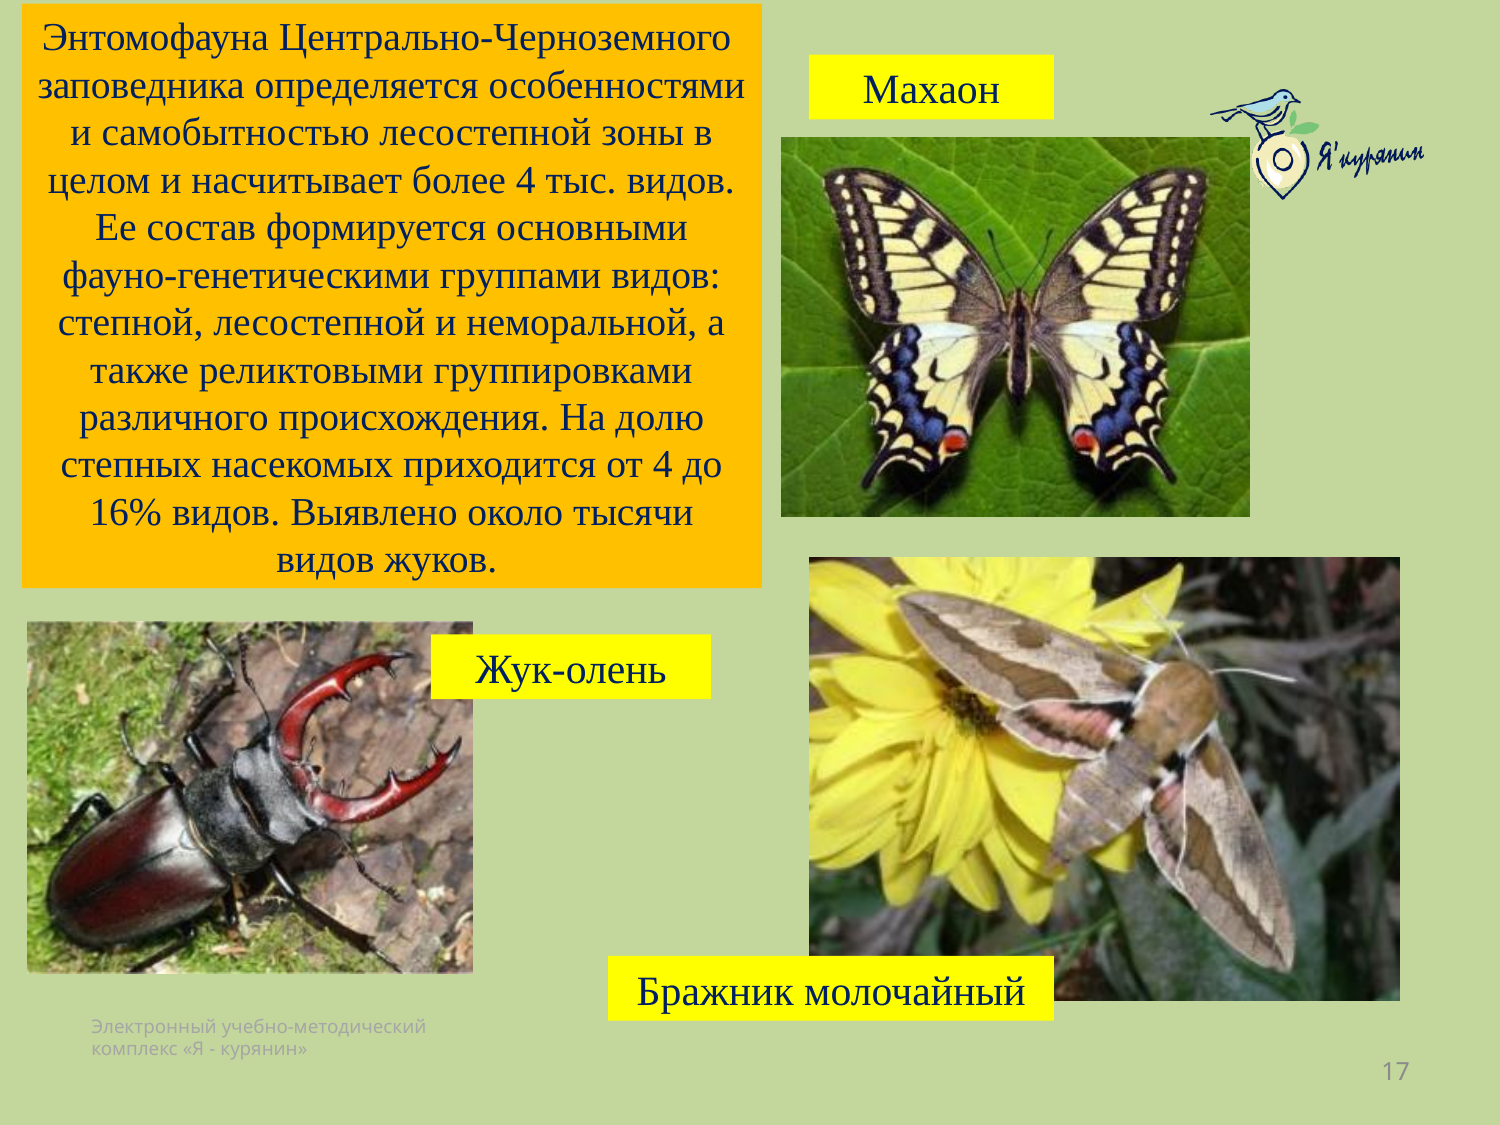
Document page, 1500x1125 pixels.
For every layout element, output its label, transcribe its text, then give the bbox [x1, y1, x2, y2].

picture [780, 89, 1424, 518]
picture [26, 621, 473, 974]
text_box Жук-олень [478, 634, 712, 700]
slide_number 17 [1074, 1042, 1425, 1103]
picture [808, 557, 1400, 1001]
text_box Махаон [808, 54, 1054, 120]
text_box Бражник молочайный [608, 955, 1054, 1021]
text_box Энтомофауна Центрально-Черноземного заповедника определяется особенностями и самобытностью лесостепной зоны в целом и насчитывает более 4 тыс. видов. Ее состав формируется основными фауно-генетическими группами видов: степной, лесостепной и неморальной, а также реликтовыми группировками различного происхождения. На долю степных насекомых приходится от 4 до 16% видов. Выявлено около тысячи видов жуков. [22, 3, 762, 589]
